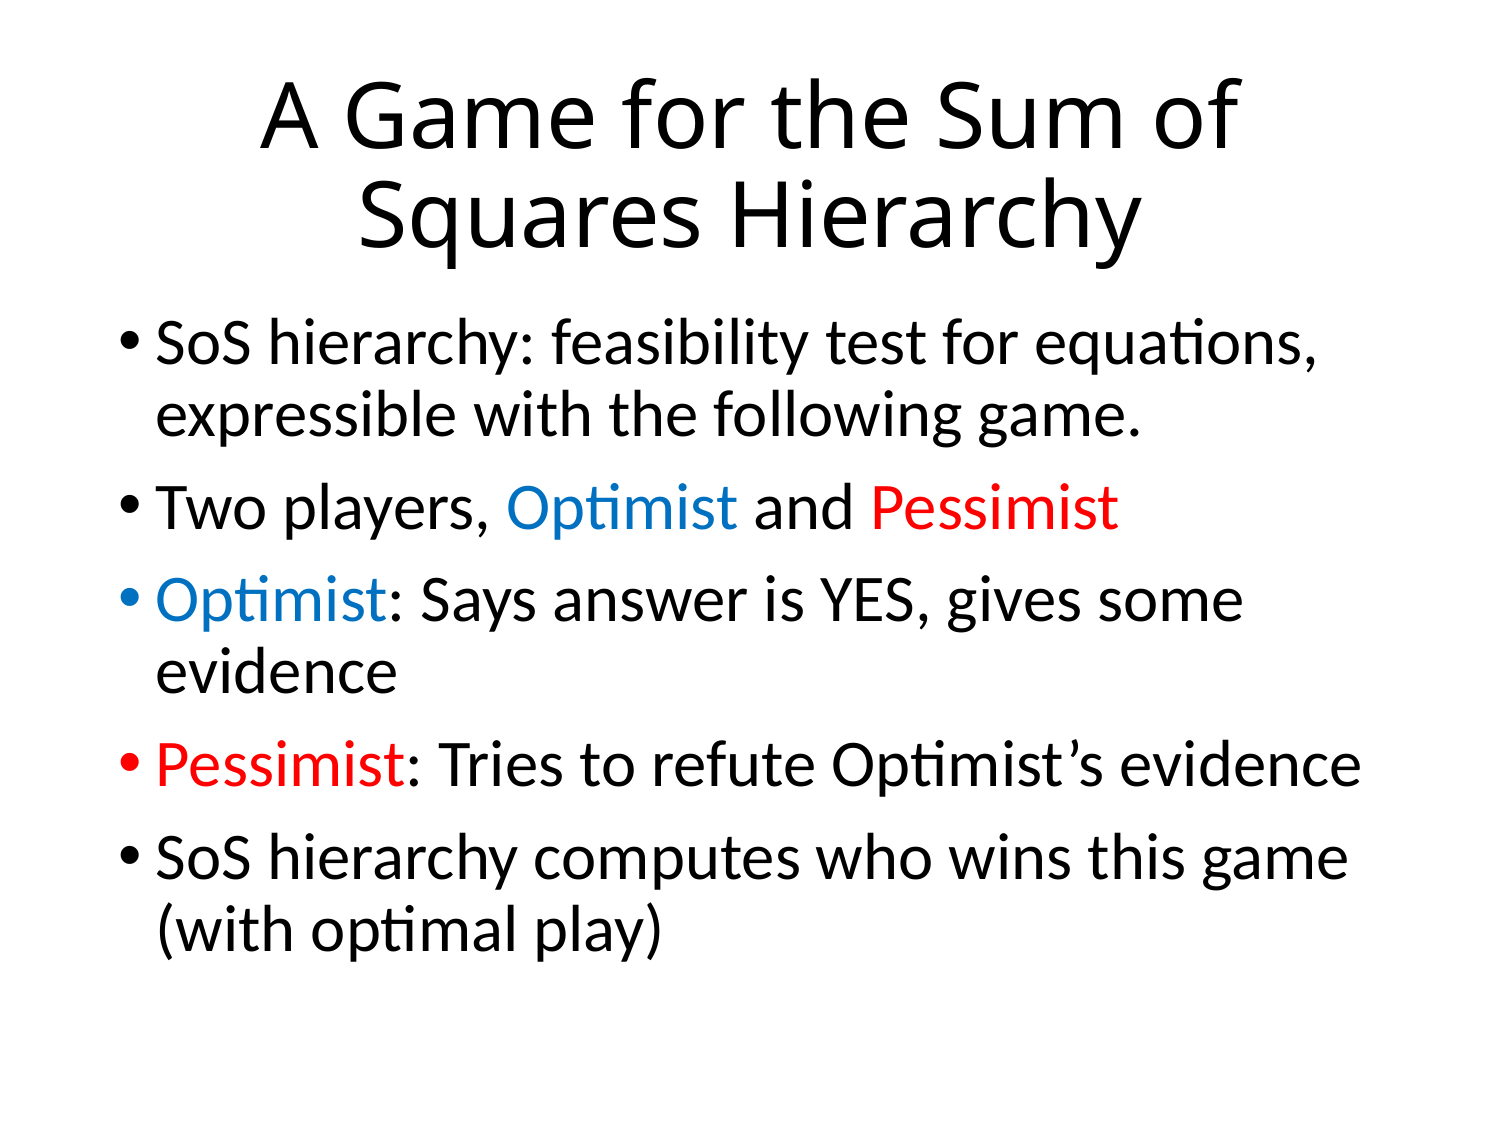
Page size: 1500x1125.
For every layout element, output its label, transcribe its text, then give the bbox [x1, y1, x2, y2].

title A Game for the Sum of Squares Hierarchy [103, 59, 1397, 278]
list SoS hierarchy: feasibility test for equations, expressible with the following game. Two players, Optimist and Pessimist Optimist: Says answer is YES, gives some evidence Pessimist: Tries to refute Optimist’s evidence SoS hierarchy computes who wins this game (with optimal play) [103, 299, 1463, 1063]
